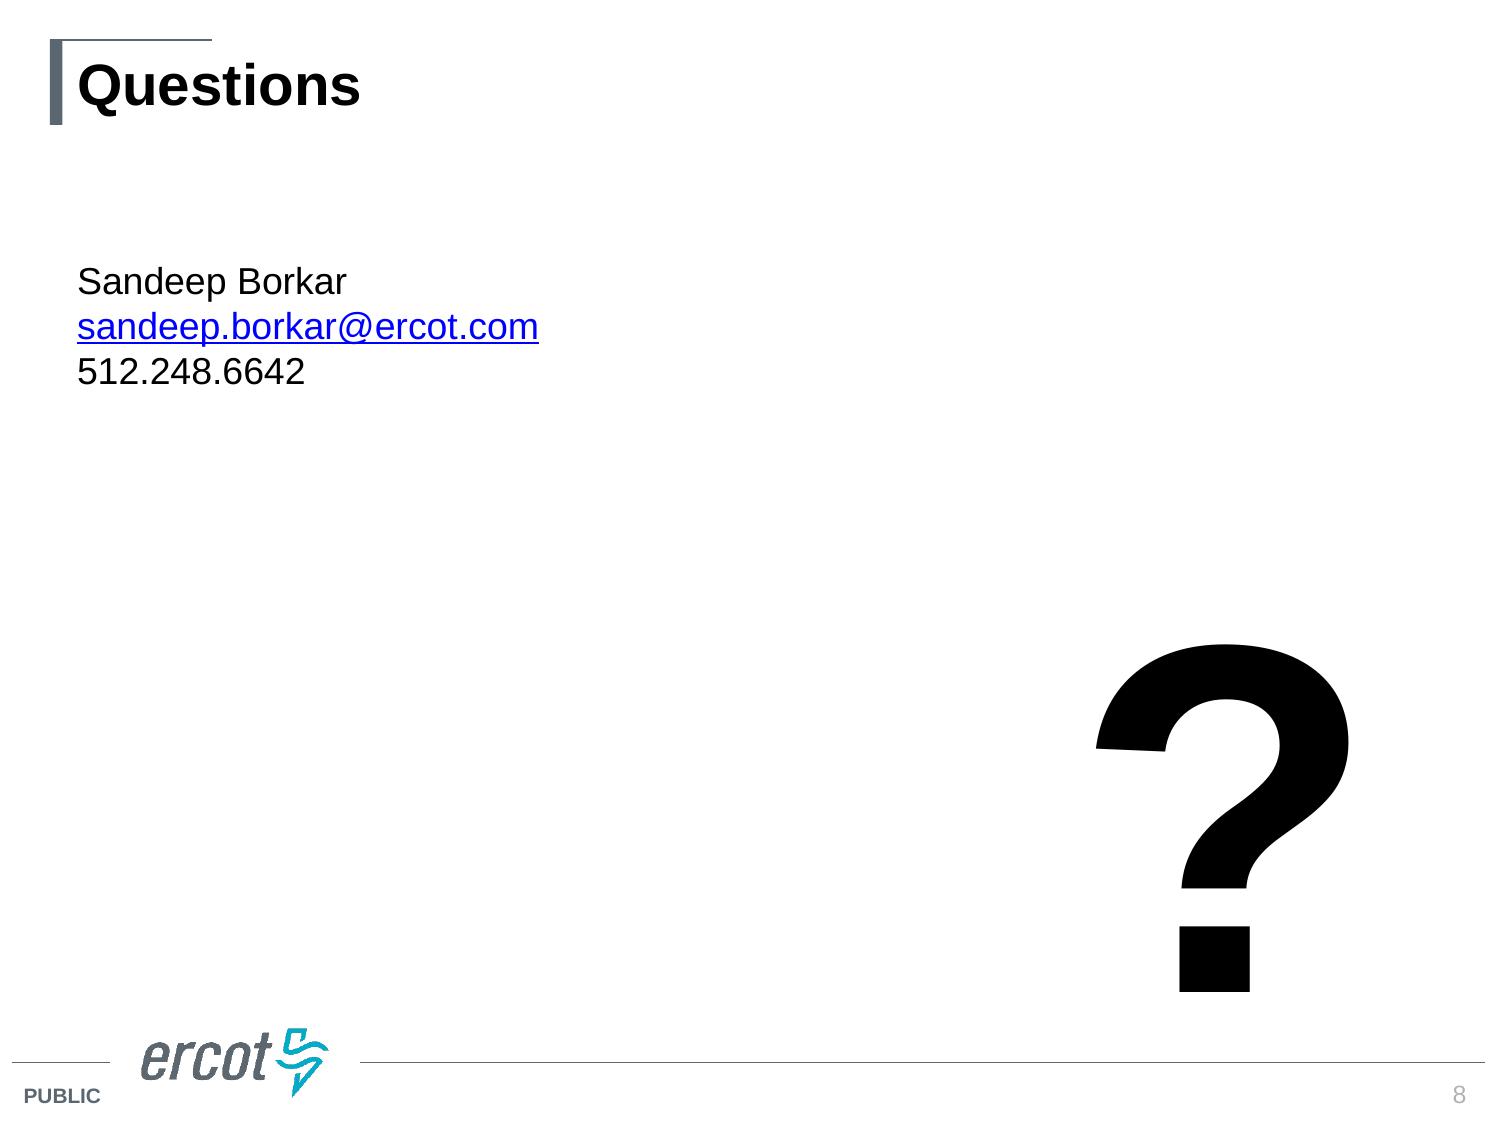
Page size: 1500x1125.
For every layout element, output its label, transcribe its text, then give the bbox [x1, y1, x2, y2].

text_box ? [1019, 487, 1433, 1100]
picture [137, 1024, 332, 1100]
slide_number 8 [1437, 1076, 1475, 1112]
title Questions [62, 39, 1450, 228]
text_box Sandeep Borkar sandeep.borkar@ercot.com 512.248.6642 [62, 249, 575, 400]
